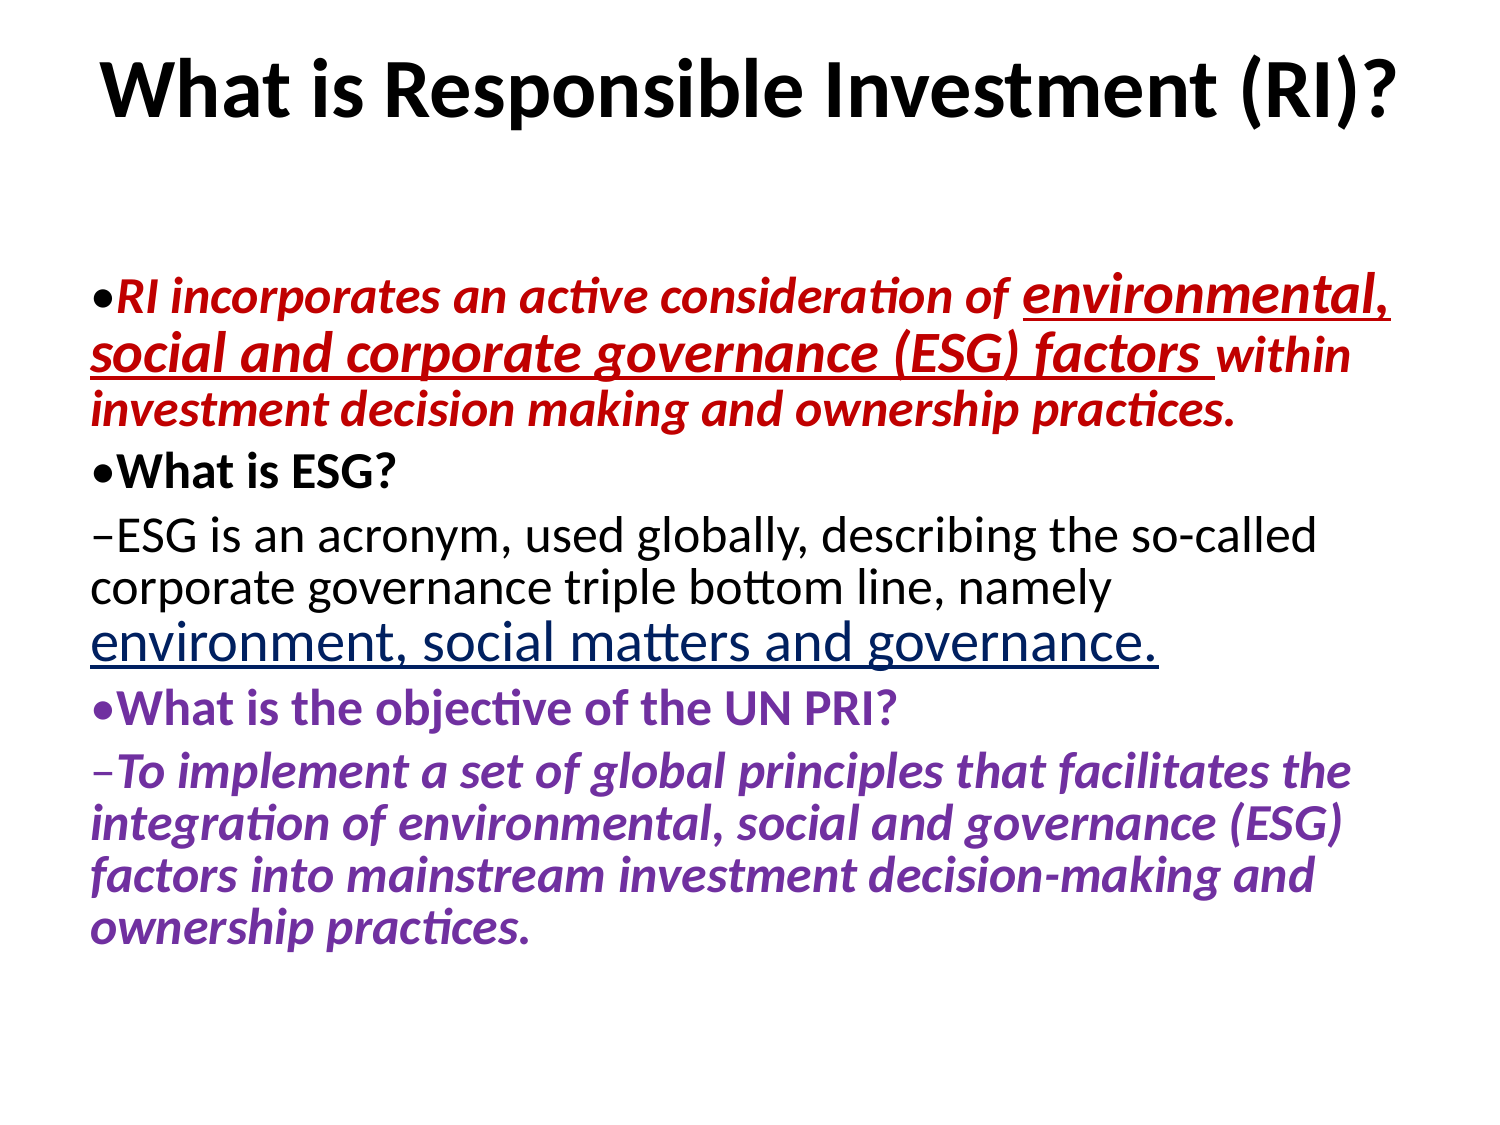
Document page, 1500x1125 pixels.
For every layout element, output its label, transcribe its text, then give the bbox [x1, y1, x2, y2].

list •RI incorporates an active consideration of environmental, social and corporate governance (ESG) factors within investment decision making and ownership practices. •What is ESG? –ESG is an acronym, used globally, describing the so-called corporate governance triple bottom line, namely environment, social matters and governance. •What is the objective of the UN PRI? –To implement a set of global principles that facilitates the integration of environmental, social and governance (ESG) factors into mainstream investment decision-making and ownership practices. [75, 262, 1425, 1005]
title What is Responsible Investment (RI)? [75, 45, 1425, 233]
